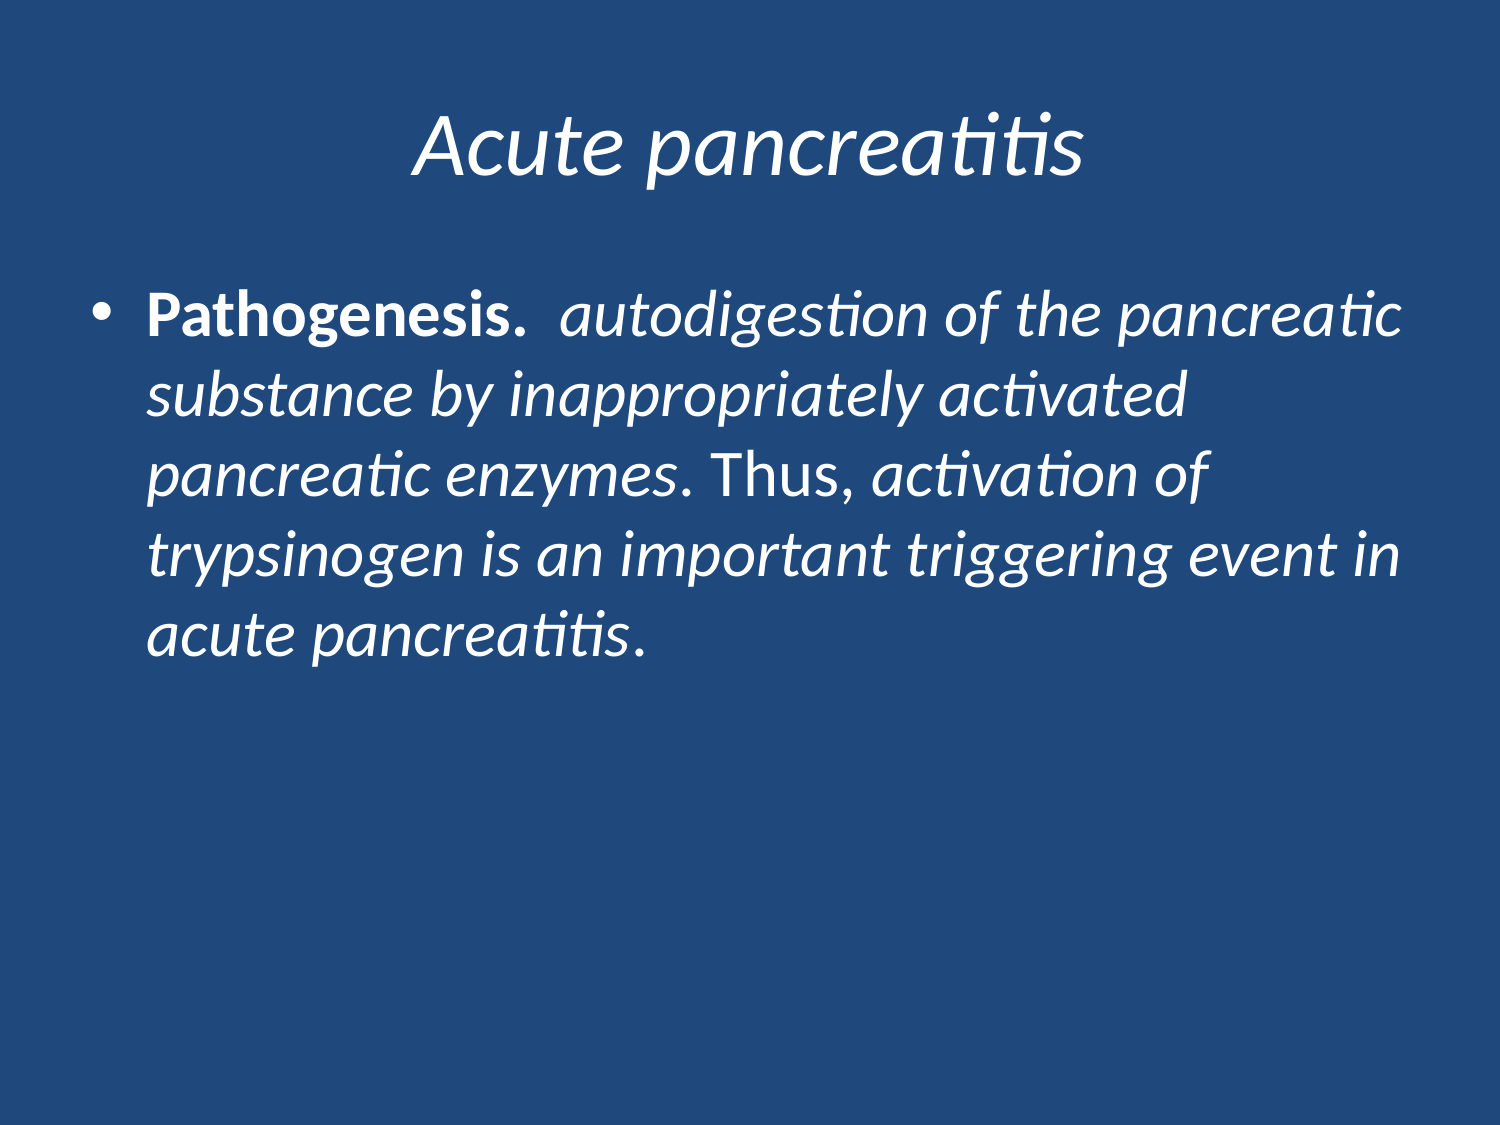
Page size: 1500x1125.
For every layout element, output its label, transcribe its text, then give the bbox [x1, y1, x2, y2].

title Acute pancreatitis [75, 45, 1425, 233]
list Pathogenesis. autodigestion of the pancreatic substance by inappropriately activated pancreatic enzymes. Thus, activation of trypsinogen is an important triggering event in acute pancreatitis. [75, 262, 1425, 1005]
